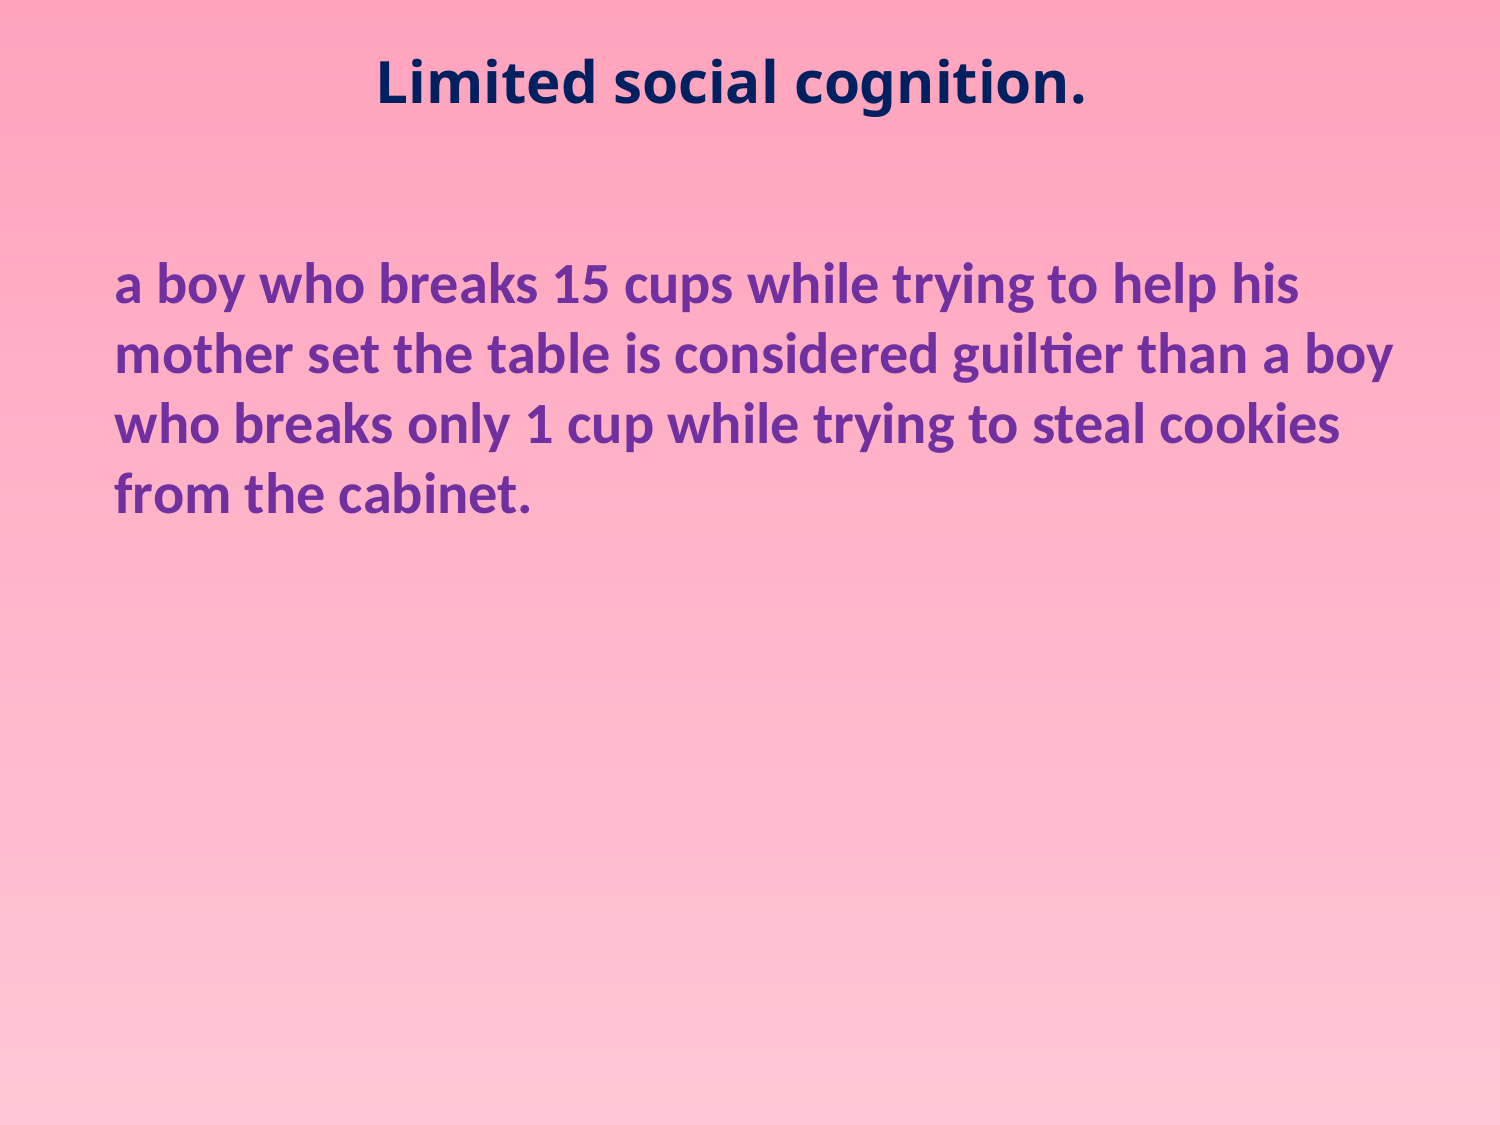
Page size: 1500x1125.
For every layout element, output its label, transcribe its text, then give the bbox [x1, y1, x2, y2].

text_box a boy who breaks 15 cups while trying to help his mother set the table is considered guiltier than a boy who breaks only 1 cup while trying to steal cookies from the cabinet. [99, 237, 1438, 533]
subtitle Limited social cognition. [0, 37, 1463, 213]
